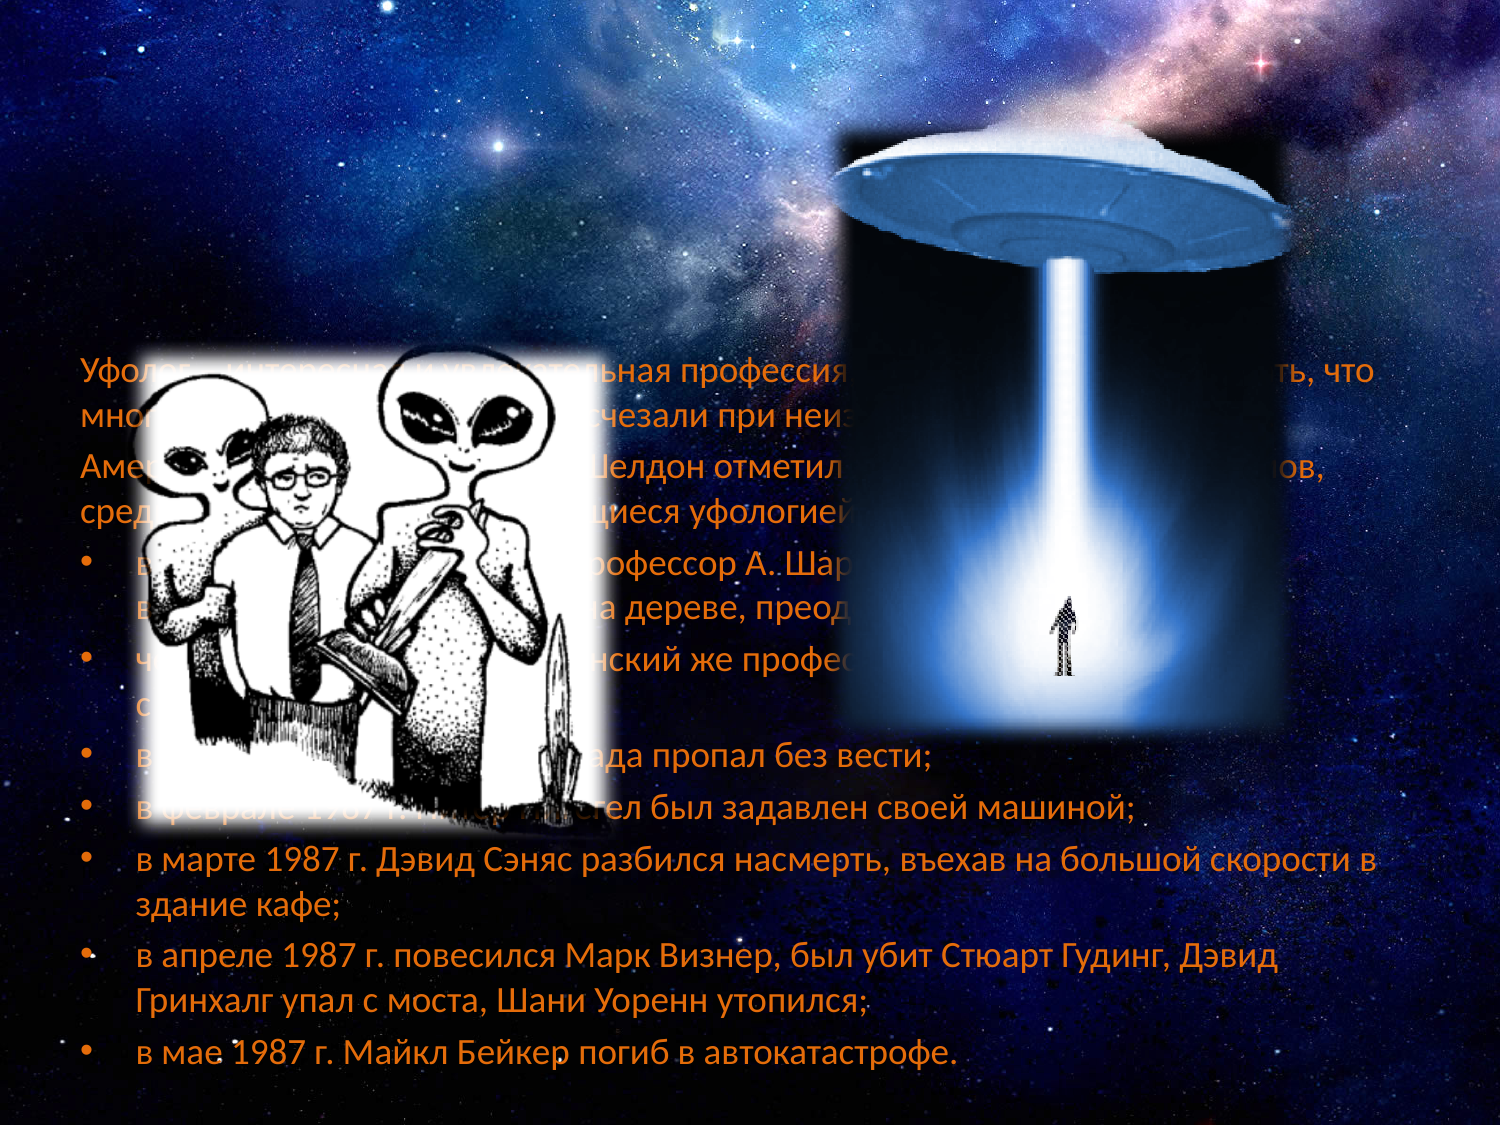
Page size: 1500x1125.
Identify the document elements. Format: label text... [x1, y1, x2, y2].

list Уфолог – интересная и увлекательная профессия, но так же не стоит забывать, что многие уфологи погибали или исчезали при неизвестных обстоятельствах… Американский писатель Сидни Шелдон отметил 23 случая гибели астрономов, среди которых были интересующиеся уфологией люди: в октябре 1986 г. астроном профессор А. Шариф выехал из Лондона в Бристоль и повесился там на дереве, преодолев расстояние в 100 км; через несколько дней лондонский же профессор В. Дазибай бросился с Бристольского моста; в январе 1987 г. Автар Синг-Гада пропал без вести; в феврале 1987 г. Питер Пигегел был задавлен своей машиной; в марте 1987 г. Дэвид Сэняс разбился насмерть, въехав на большой скорости в здание кафе; в апреле 1987 г. повесился Марк Визнер, был убит Стюарт Гудинг, Дэвид Гринхалг упал с моста, Шани Уоренн утопился; в мае 1987 г. Майкл Бейкер погиб в автокатастрофе. [64, 338, 1415, 1081]
picture [0, 0, 1500, 1125]
